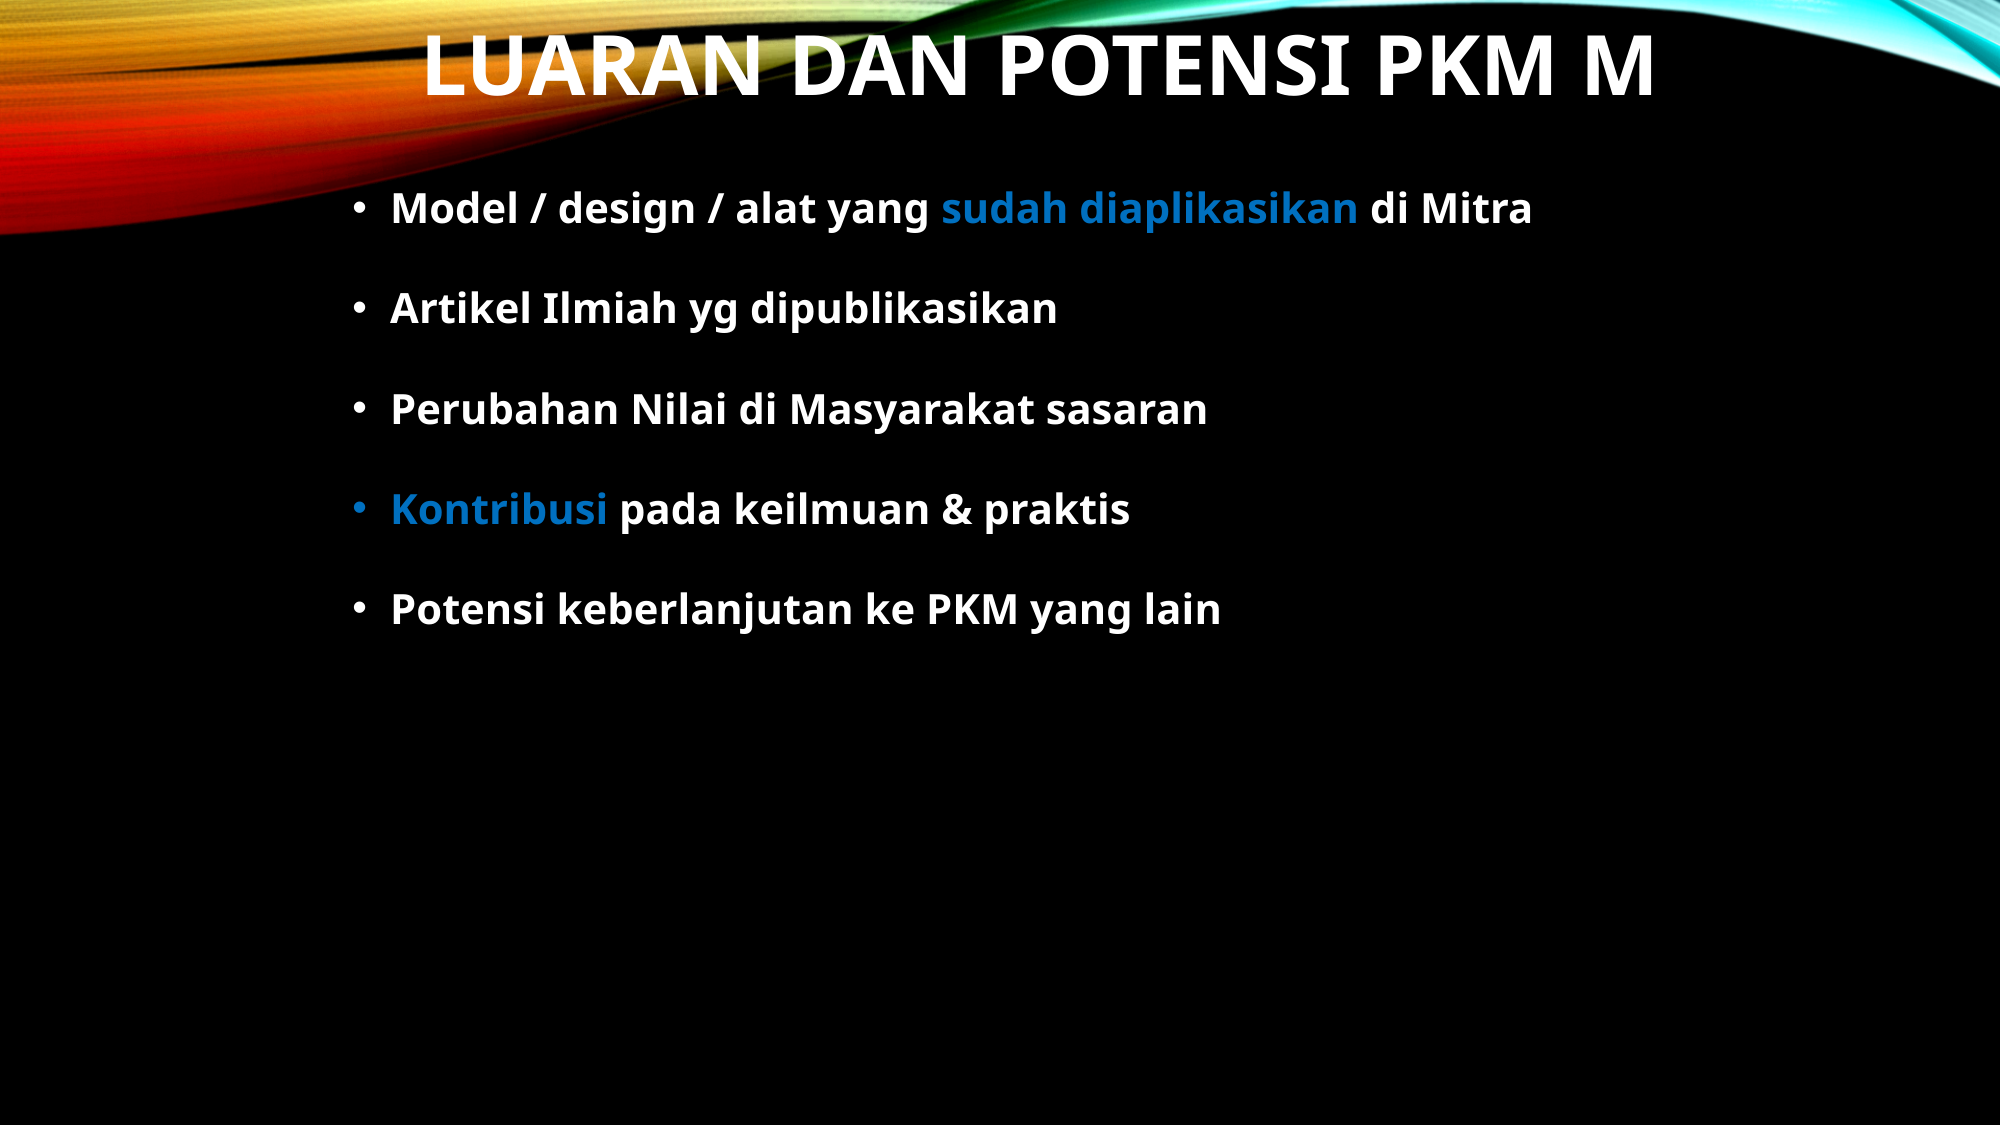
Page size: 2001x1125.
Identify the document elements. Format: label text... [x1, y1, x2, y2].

title Luaran dan Potensi PKM M [327, 0, 1675, 138]
picture [0, 0, 2000, 237]
text_box Model / design / alat yang sudah diaplikasikan di Mitra Artikel Ilmiah yg dipublikasikan Perubahan Nilai di Masyarakat sasaran Kontribusi pada keilmuan & praktis Potensi keberlanjutan ke PKM yang lain [337, 174, 1675, 690]
